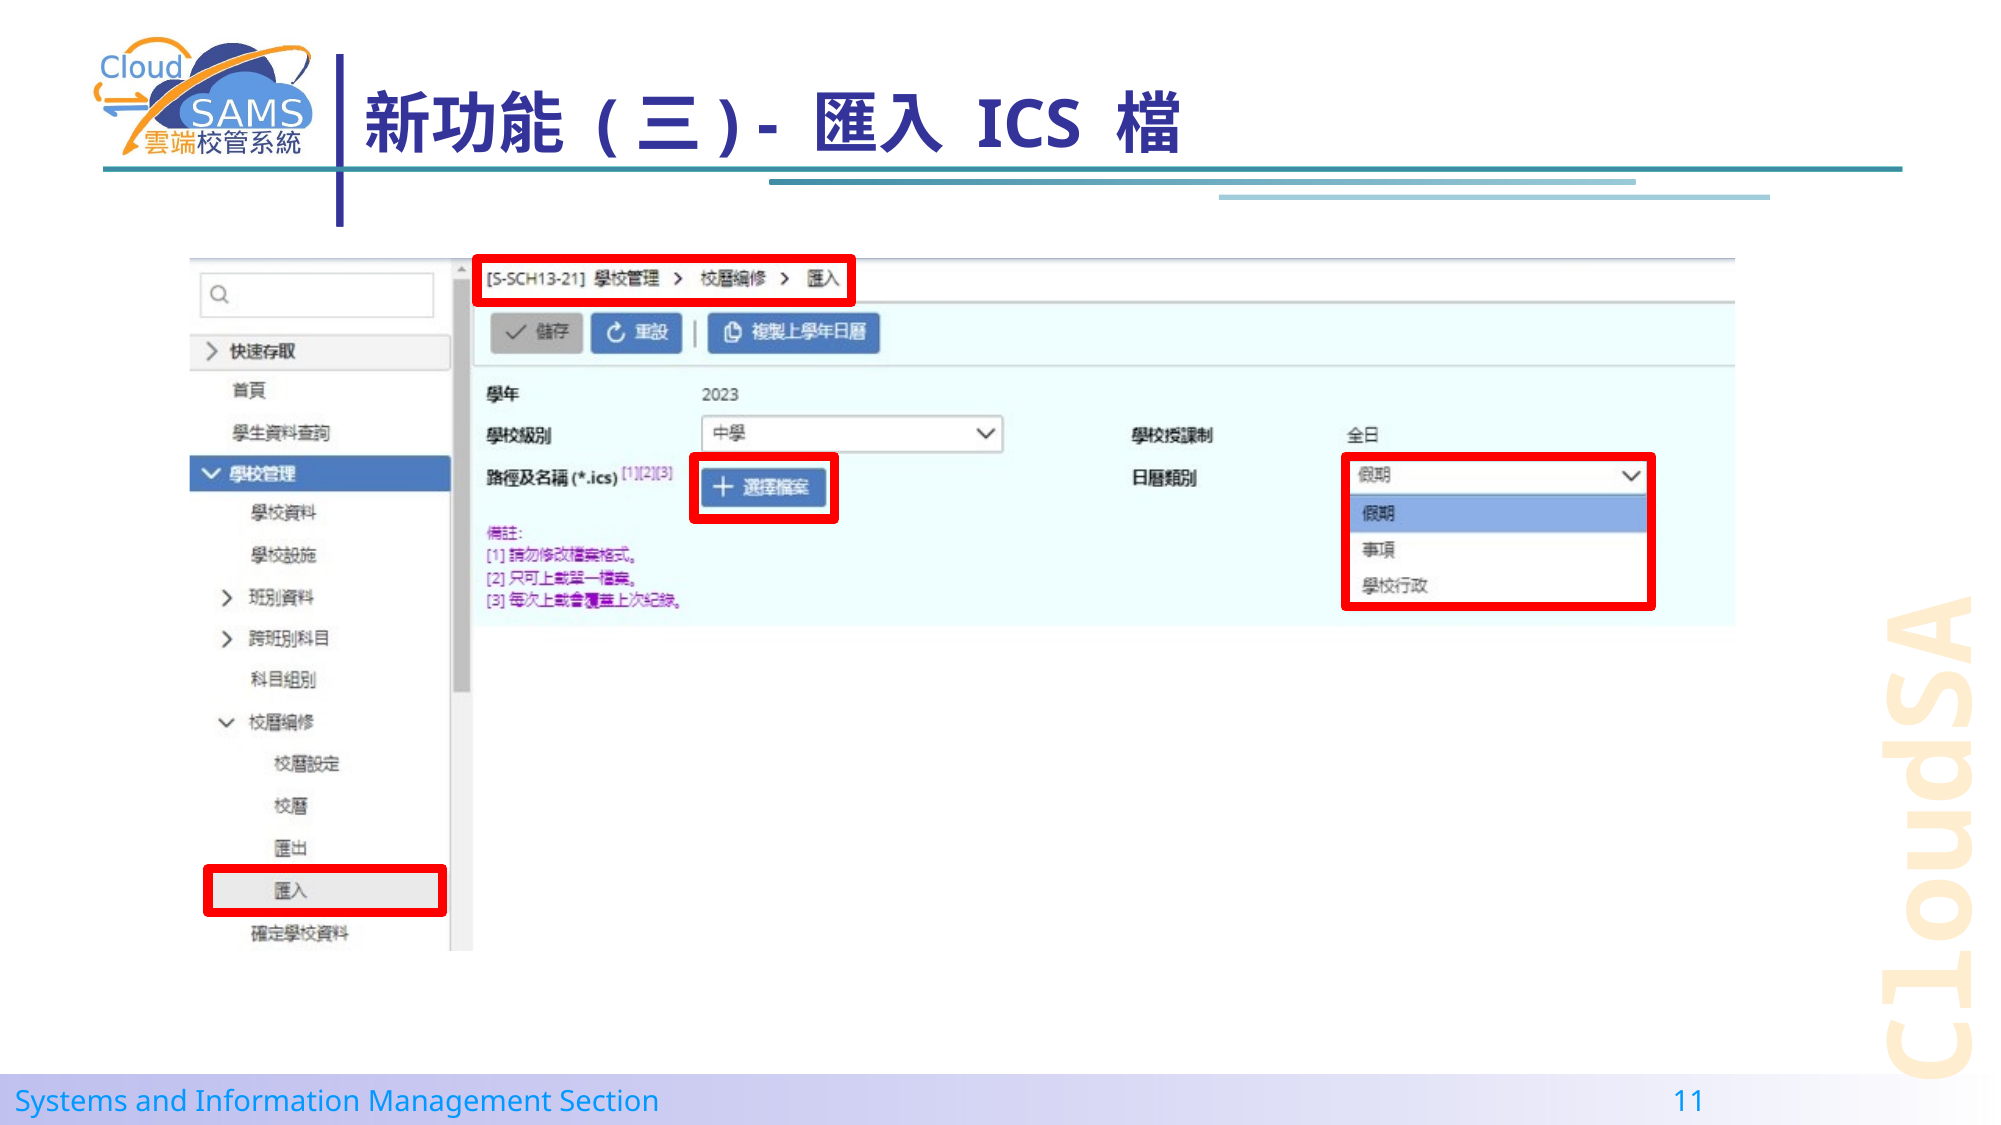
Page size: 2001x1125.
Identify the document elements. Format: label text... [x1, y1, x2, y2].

picture [189, 258, 1736, 951]
text_box 新功能 (三) - 匯入 ICS 檔 [349, 42, 1917, 168]
picture [86, 21, 320, 164]
